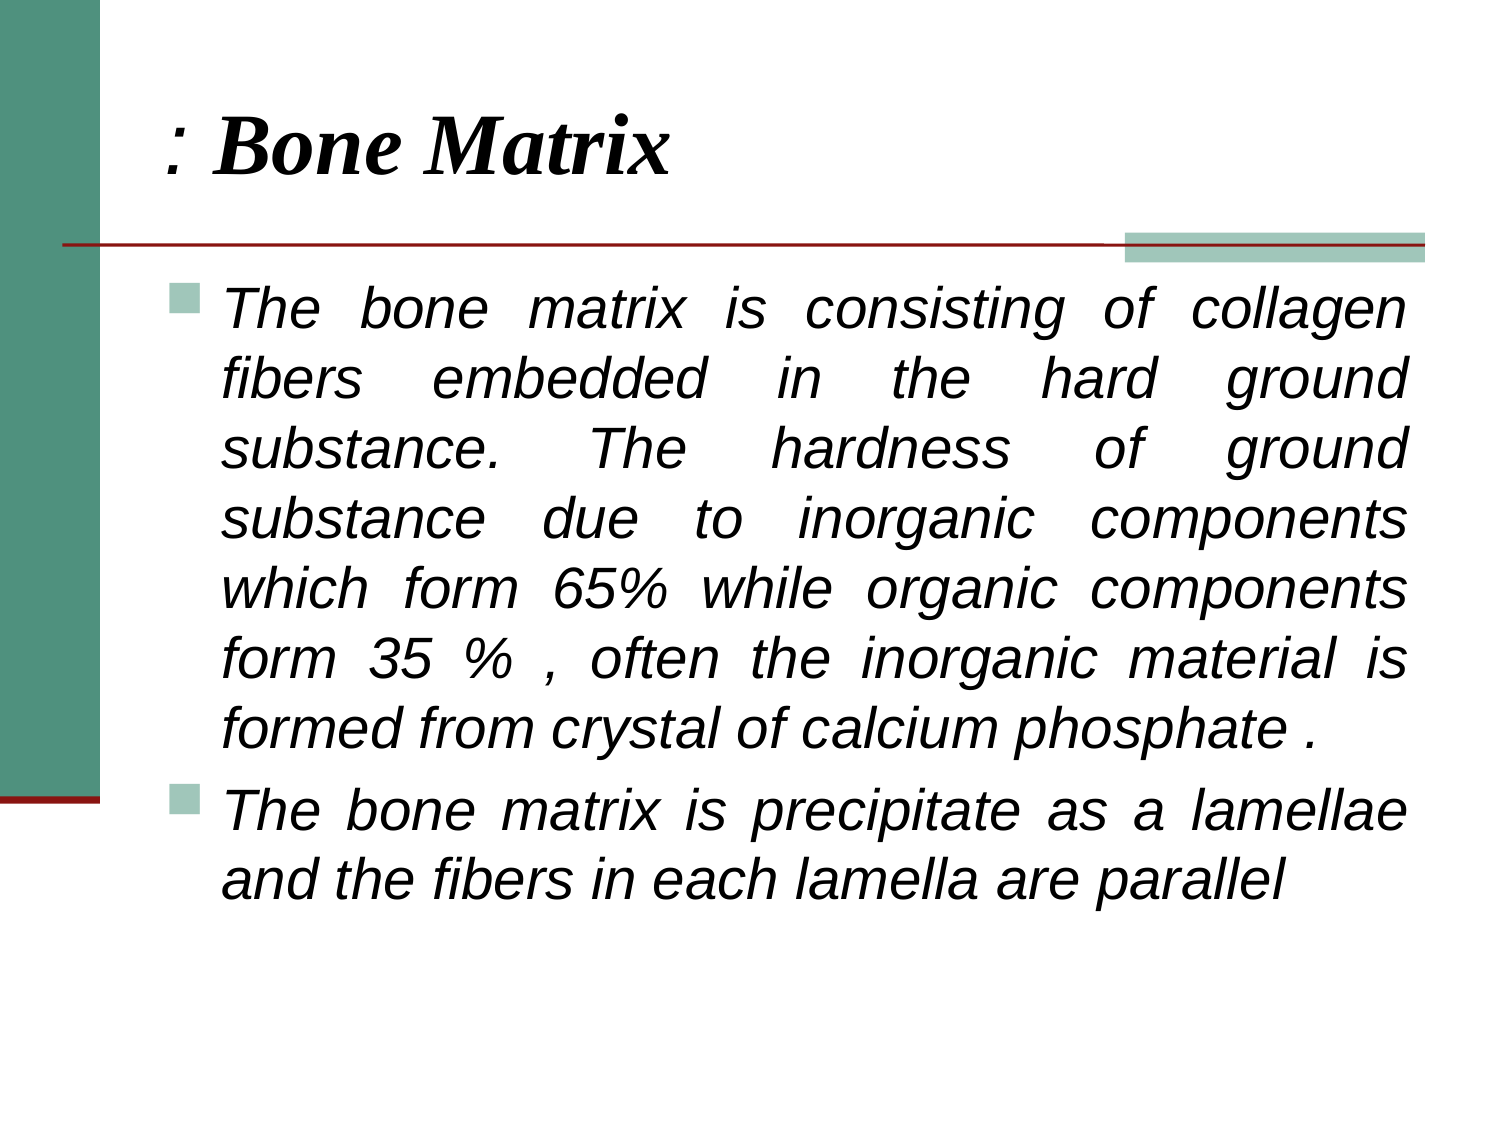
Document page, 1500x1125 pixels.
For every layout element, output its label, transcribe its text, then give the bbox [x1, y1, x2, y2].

title Bone Matrix : [149, 45, 1426, 234]
list The bone matrix is consisting of collagen fibers embedded in the hard ground substance. The hardness of ground substance due to inorganic components which form 65% while organic components form 35 % , often the inorganic material is formed from crystal of calcium phosphate . The bone matrix is precipitate as a lamellae and the fibers in each lamella are parallel [149, 262, 1426, 1006]
